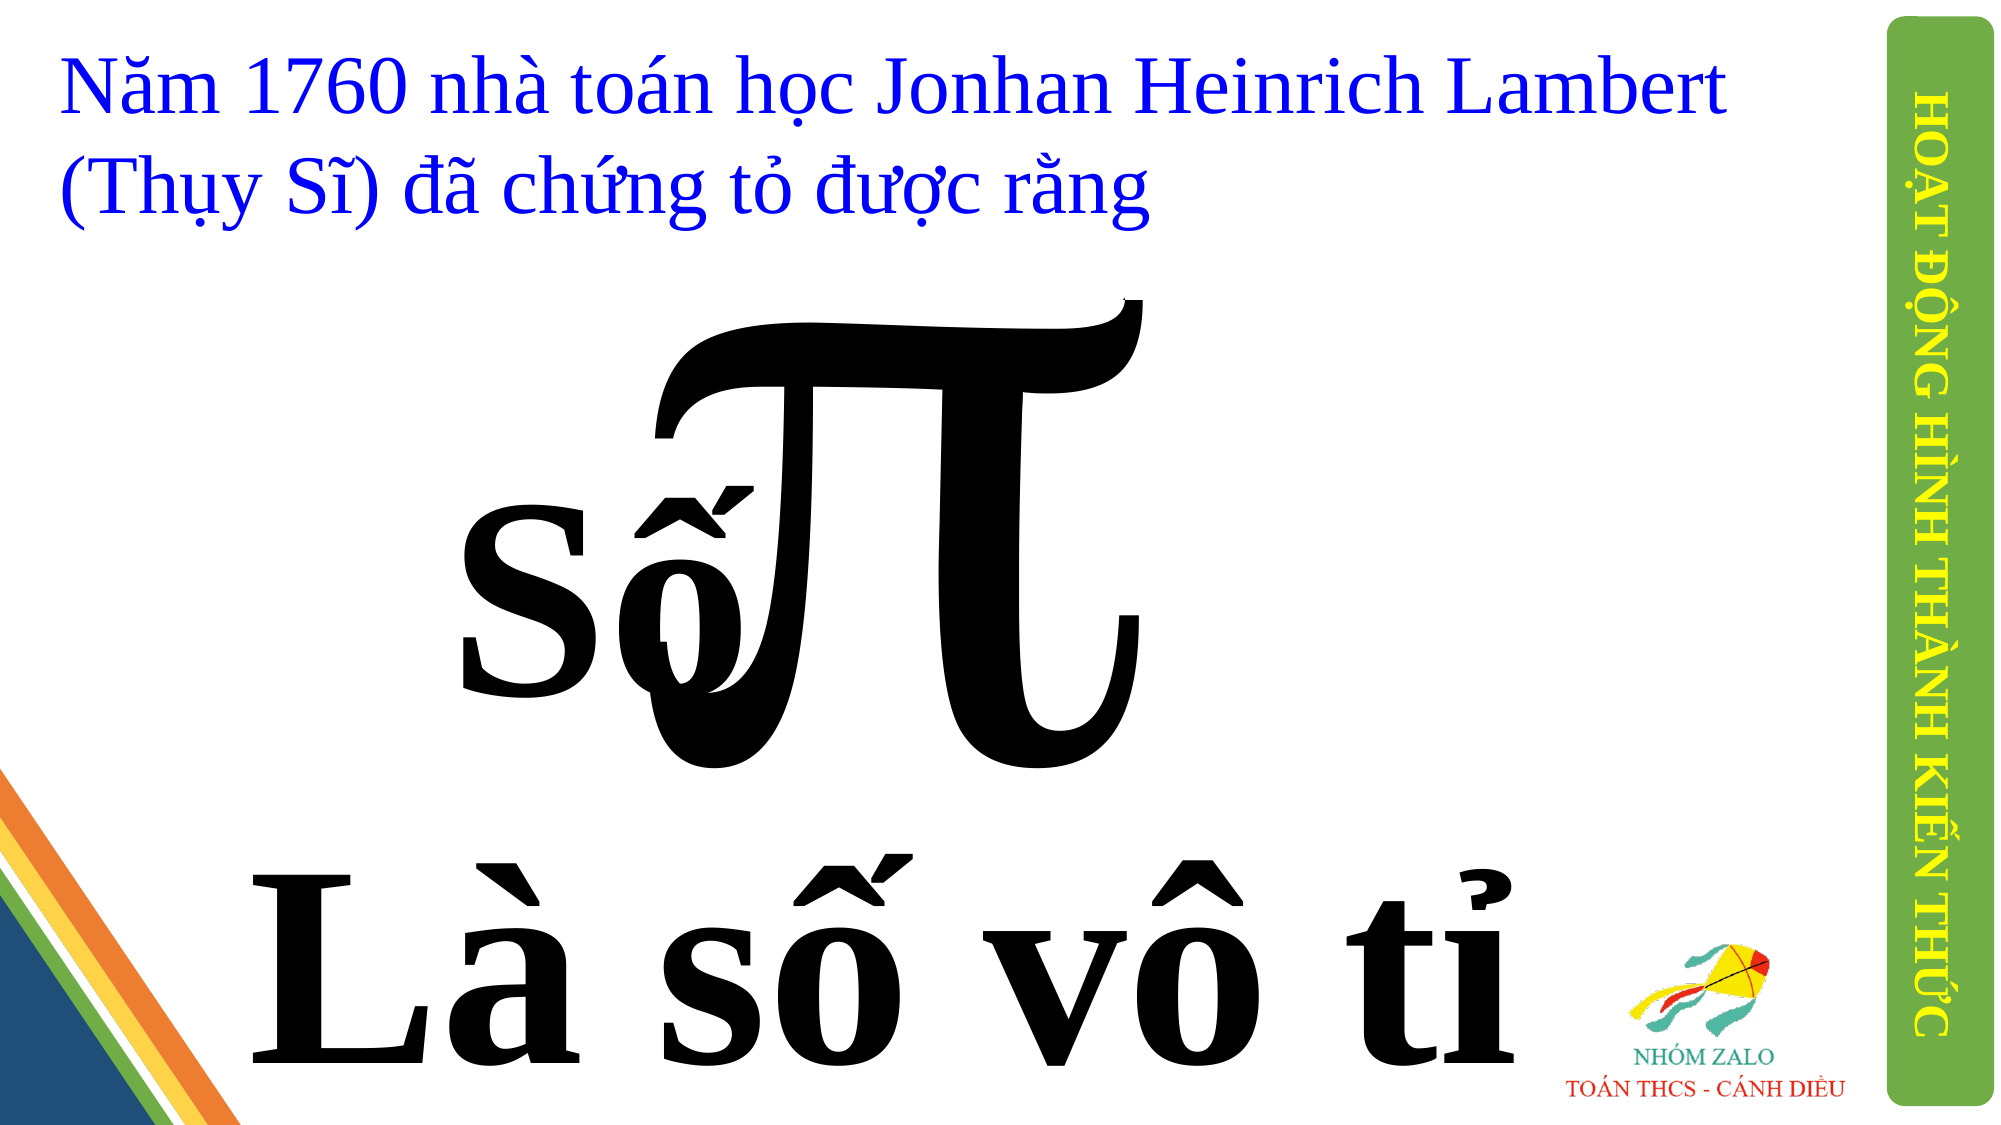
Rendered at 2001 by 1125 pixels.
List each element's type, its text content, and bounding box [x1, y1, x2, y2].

text_box Số [434, 400, 574, 760]
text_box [574, 235, 1206, 867]
text_box Năm 1760 nhà toán học Jonhan Heinrich Lambert (Thụy Sĩ) đã chứng tỏ được rằng [45, 23, 1811, 238]
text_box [0, 790, 342, 1125]
text_box Là số vô tỉ [233, 769, 1682, 1125]
picture [1682, 892, 1887, 1125]
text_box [1375, 527, 2000, 636]
